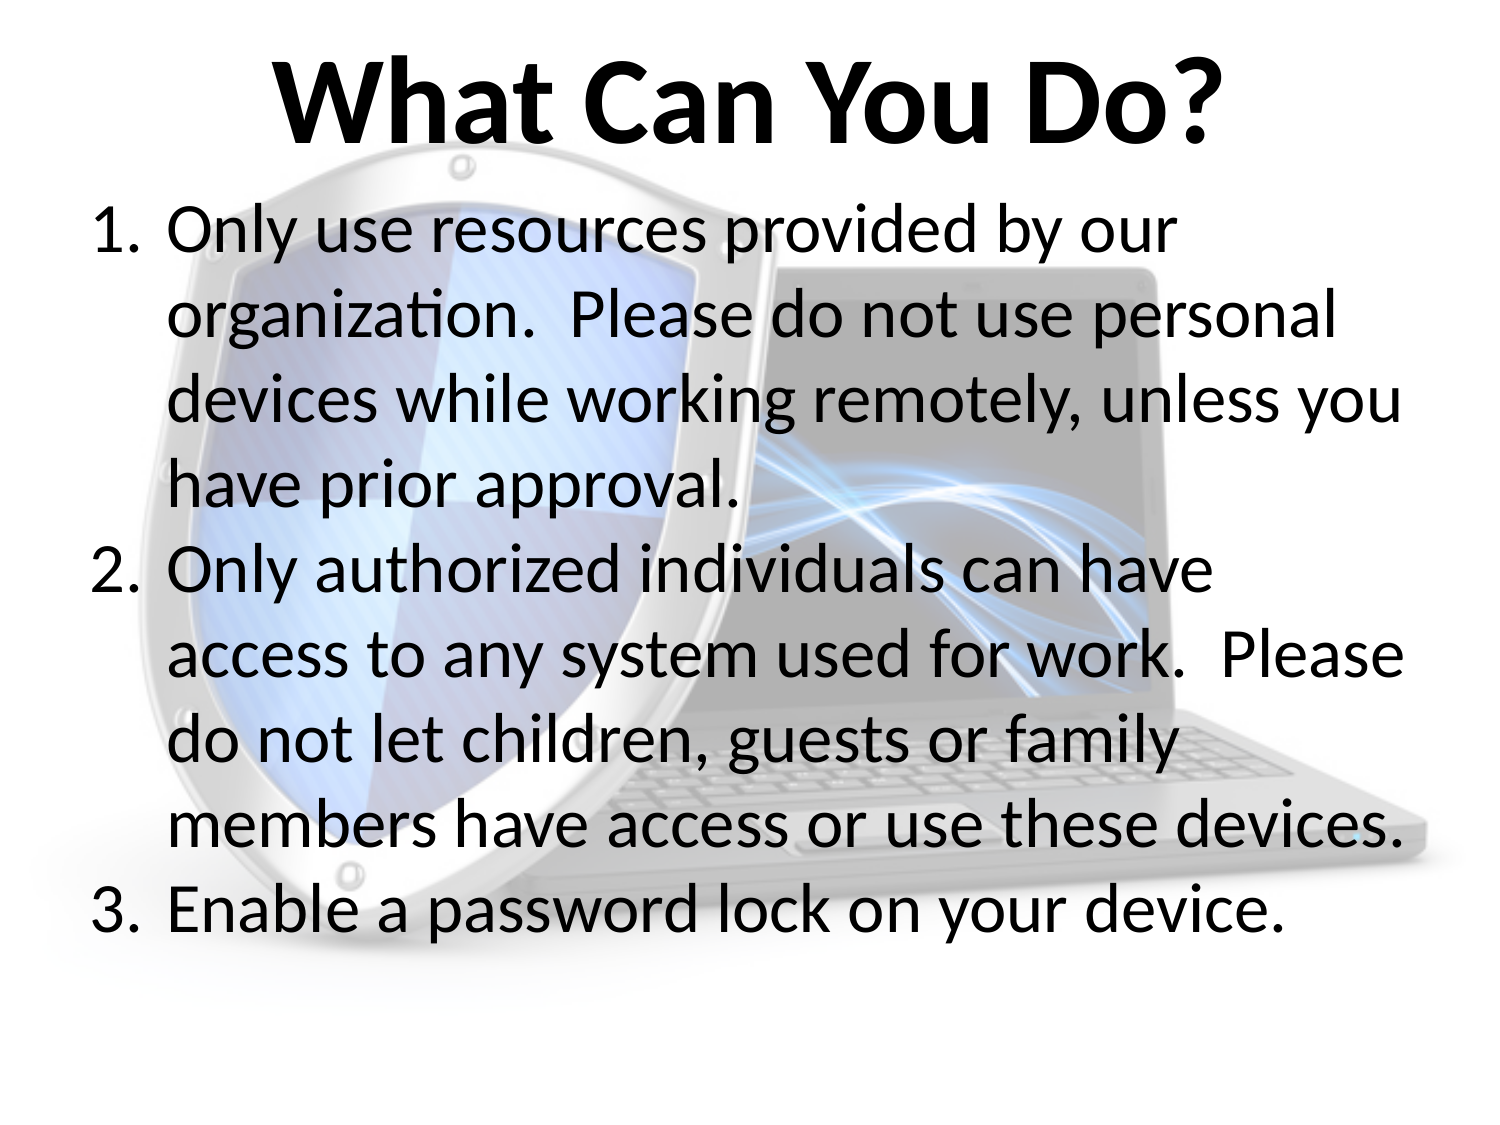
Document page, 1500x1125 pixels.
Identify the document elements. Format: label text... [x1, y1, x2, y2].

title What Can You Do? [75, 0, 1425, 174]
text_box Only use resources provided by our organization. Please do not use personal devices while working remotely, unless you have prior approval. Only authorized individuals can have access to any system used for work. Please do not let children, guests or family members have access or use these devices. Enable a password lock on your device. [74, 174, 1425, 954]
